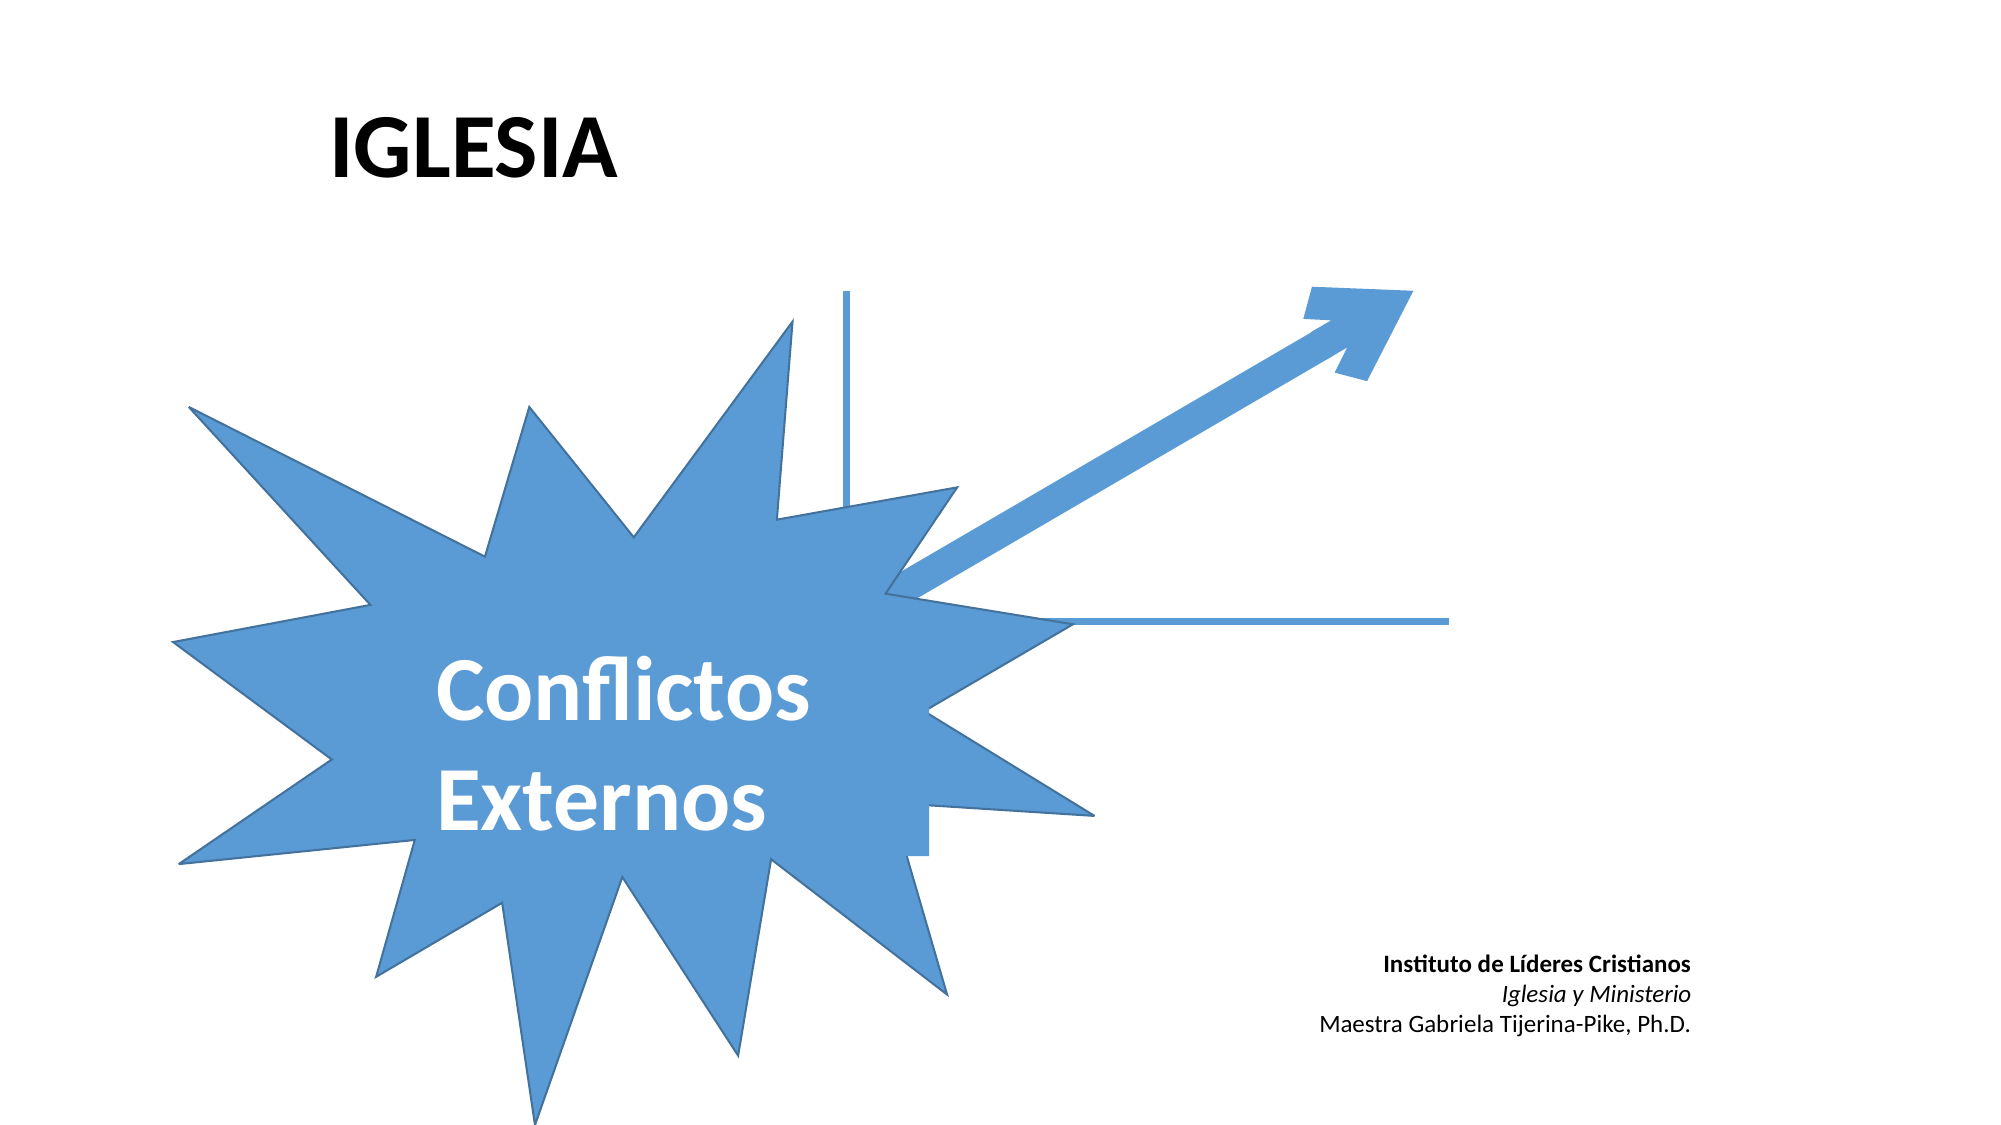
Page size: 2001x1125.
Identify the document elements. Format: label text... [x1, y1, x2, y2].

text_box Instituto de Líderes Cristianos Iglesia y Ministerio Maestra Gabriela Tijerina-Pike, Ph.D. [1141, 940, 1707, 1046]
text_box [170, 318, 949, 1125]
text_box [930, 622, 1076, 709]
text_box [846, 290, 1414, 622]
text_box [930, 713, 1096, 817]
text_box IGLESIA [314, 78, 1284, 313]
text_box Conflictos Externos [421, 621, 930, 857]
